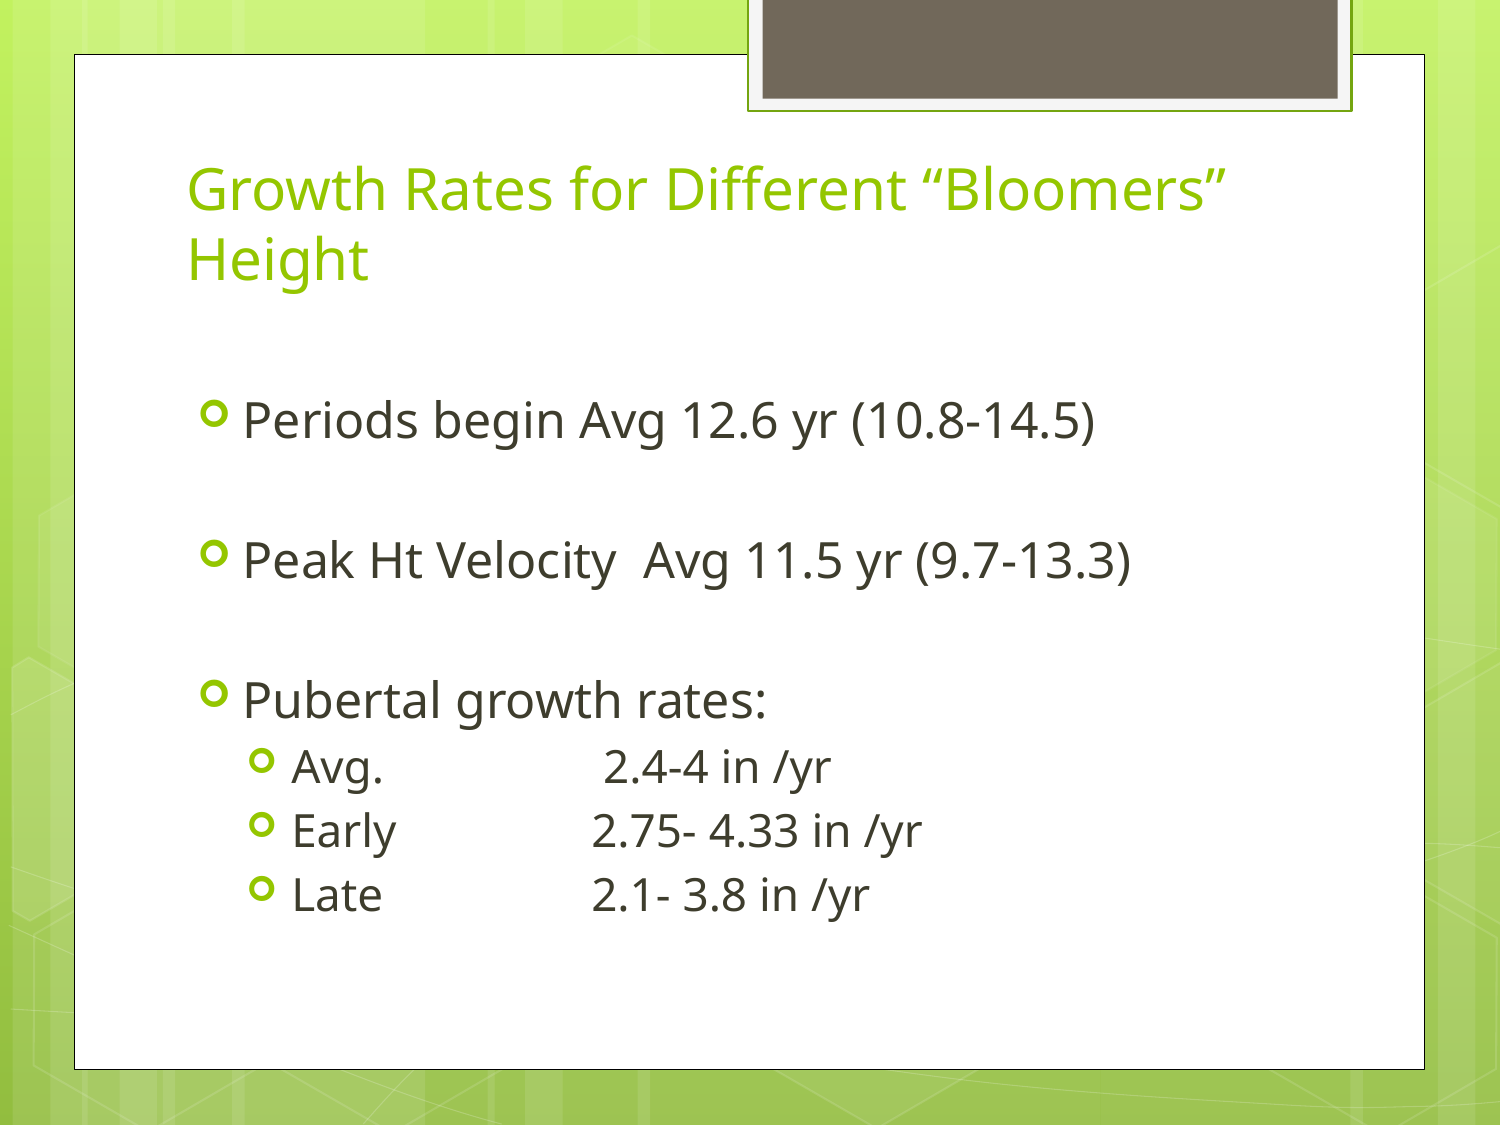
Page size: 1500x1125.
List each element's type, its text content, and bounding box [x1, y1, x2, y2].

title Growth Rates for Different “Bloomers” Height [171, 112, 1324, 300]
list Periods begin Avg 12.6 yr (10.8-14.5) Peak Ht Velocity Avg 11.5 yr (9.7-13.3) Pubertal growth rates: Avg. 2.4-4 in /yr Early 2.75- 4.33 in /yr Late 2.1- 3.8 in /yr [171, 381, 1283, 957]
